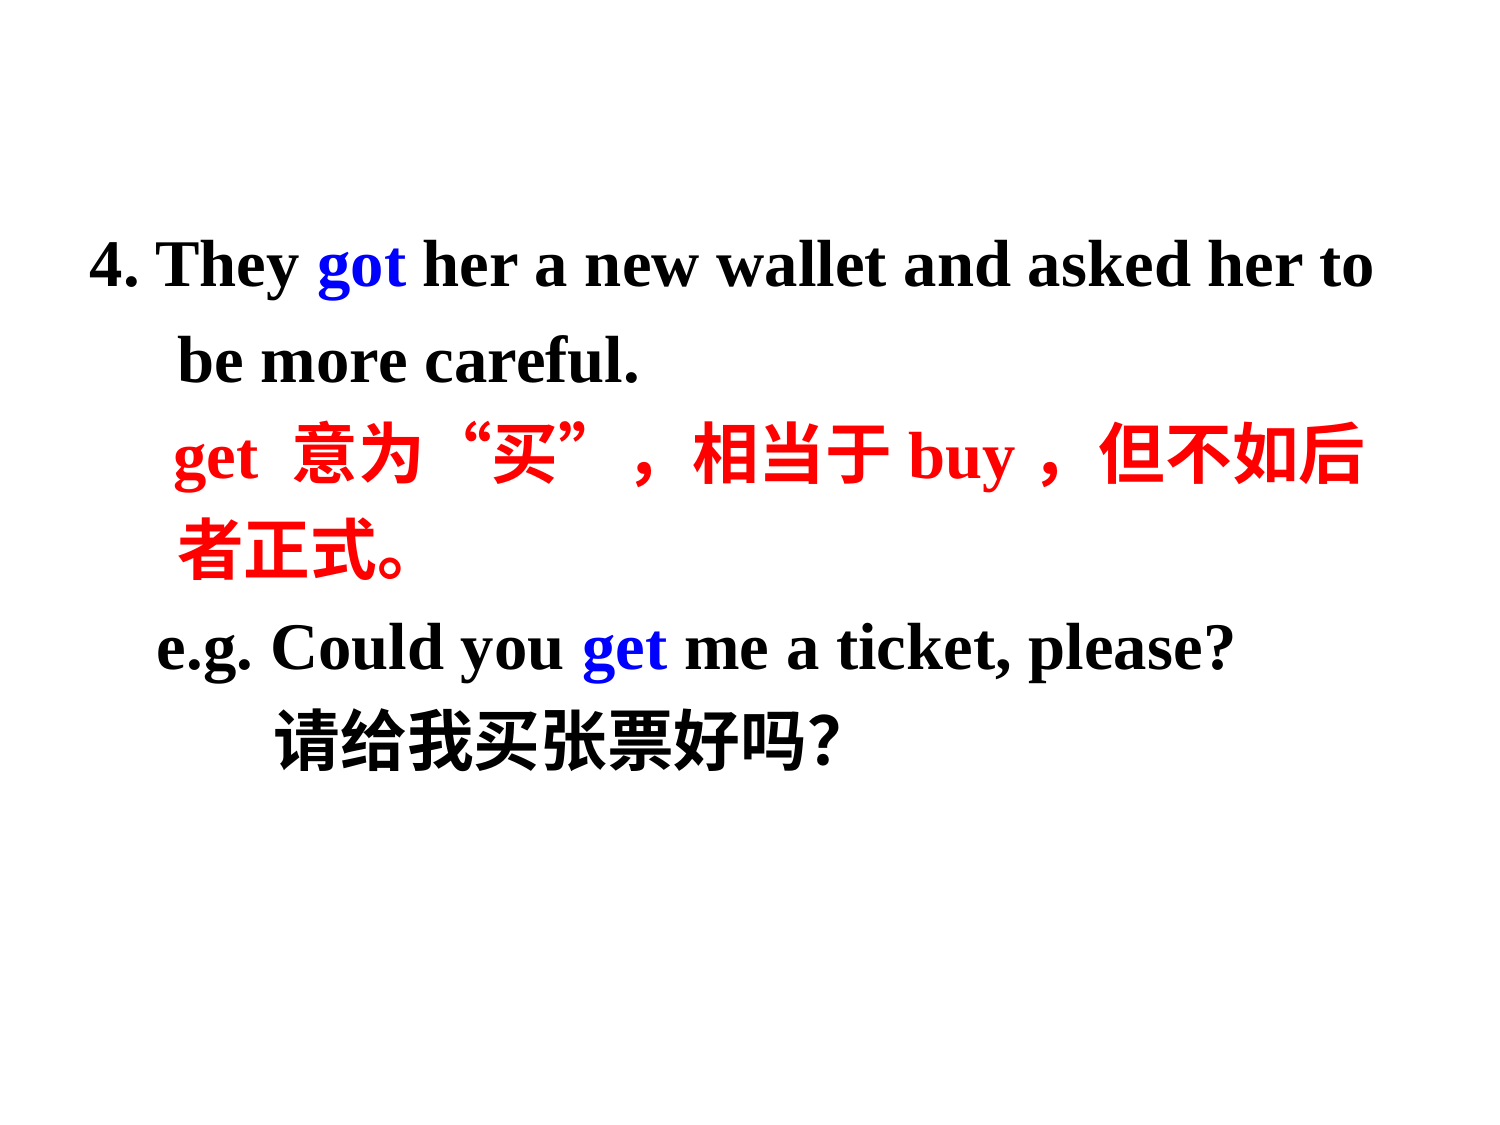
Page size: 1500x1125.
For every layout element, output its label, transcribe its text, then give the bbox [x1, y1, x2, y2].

list 4. They got her a new wallet and asked her to be more careful. get 意为“买”，相当于buy，但不如后者正式。 e.g. Could you get me a ticket, please? 请给我买张票好吗？ [74, 196, 1426, 940]
